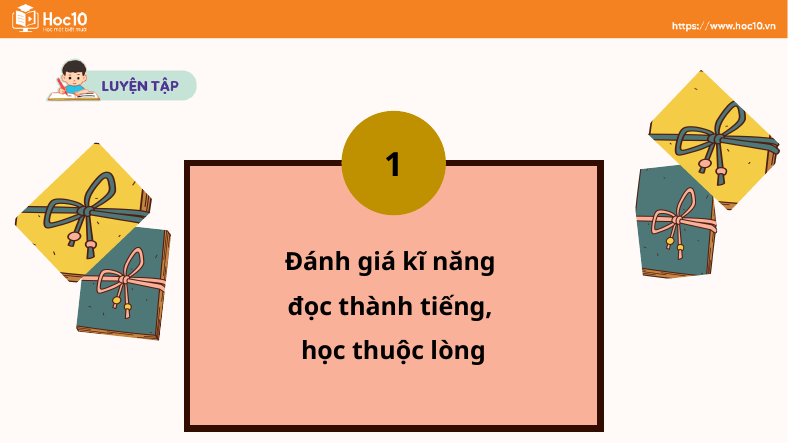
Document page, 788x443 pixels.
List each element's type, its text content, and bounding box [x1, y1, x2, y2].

text_box [187, 163, 601, 429]
text_box [11, 140, 158, 286]
text_box Đánh giá kĩ năng đọc thành tiếng, học thuộc lòng [226, 230, 562, 365]
text_box [631, 164, 722, 282]
text_box [643, 69, 787, 212]
text_box 1 [341, 110, 446, 216]
picture [0, 0, 788, 443]
text_box [75, 226, 172, 341]
